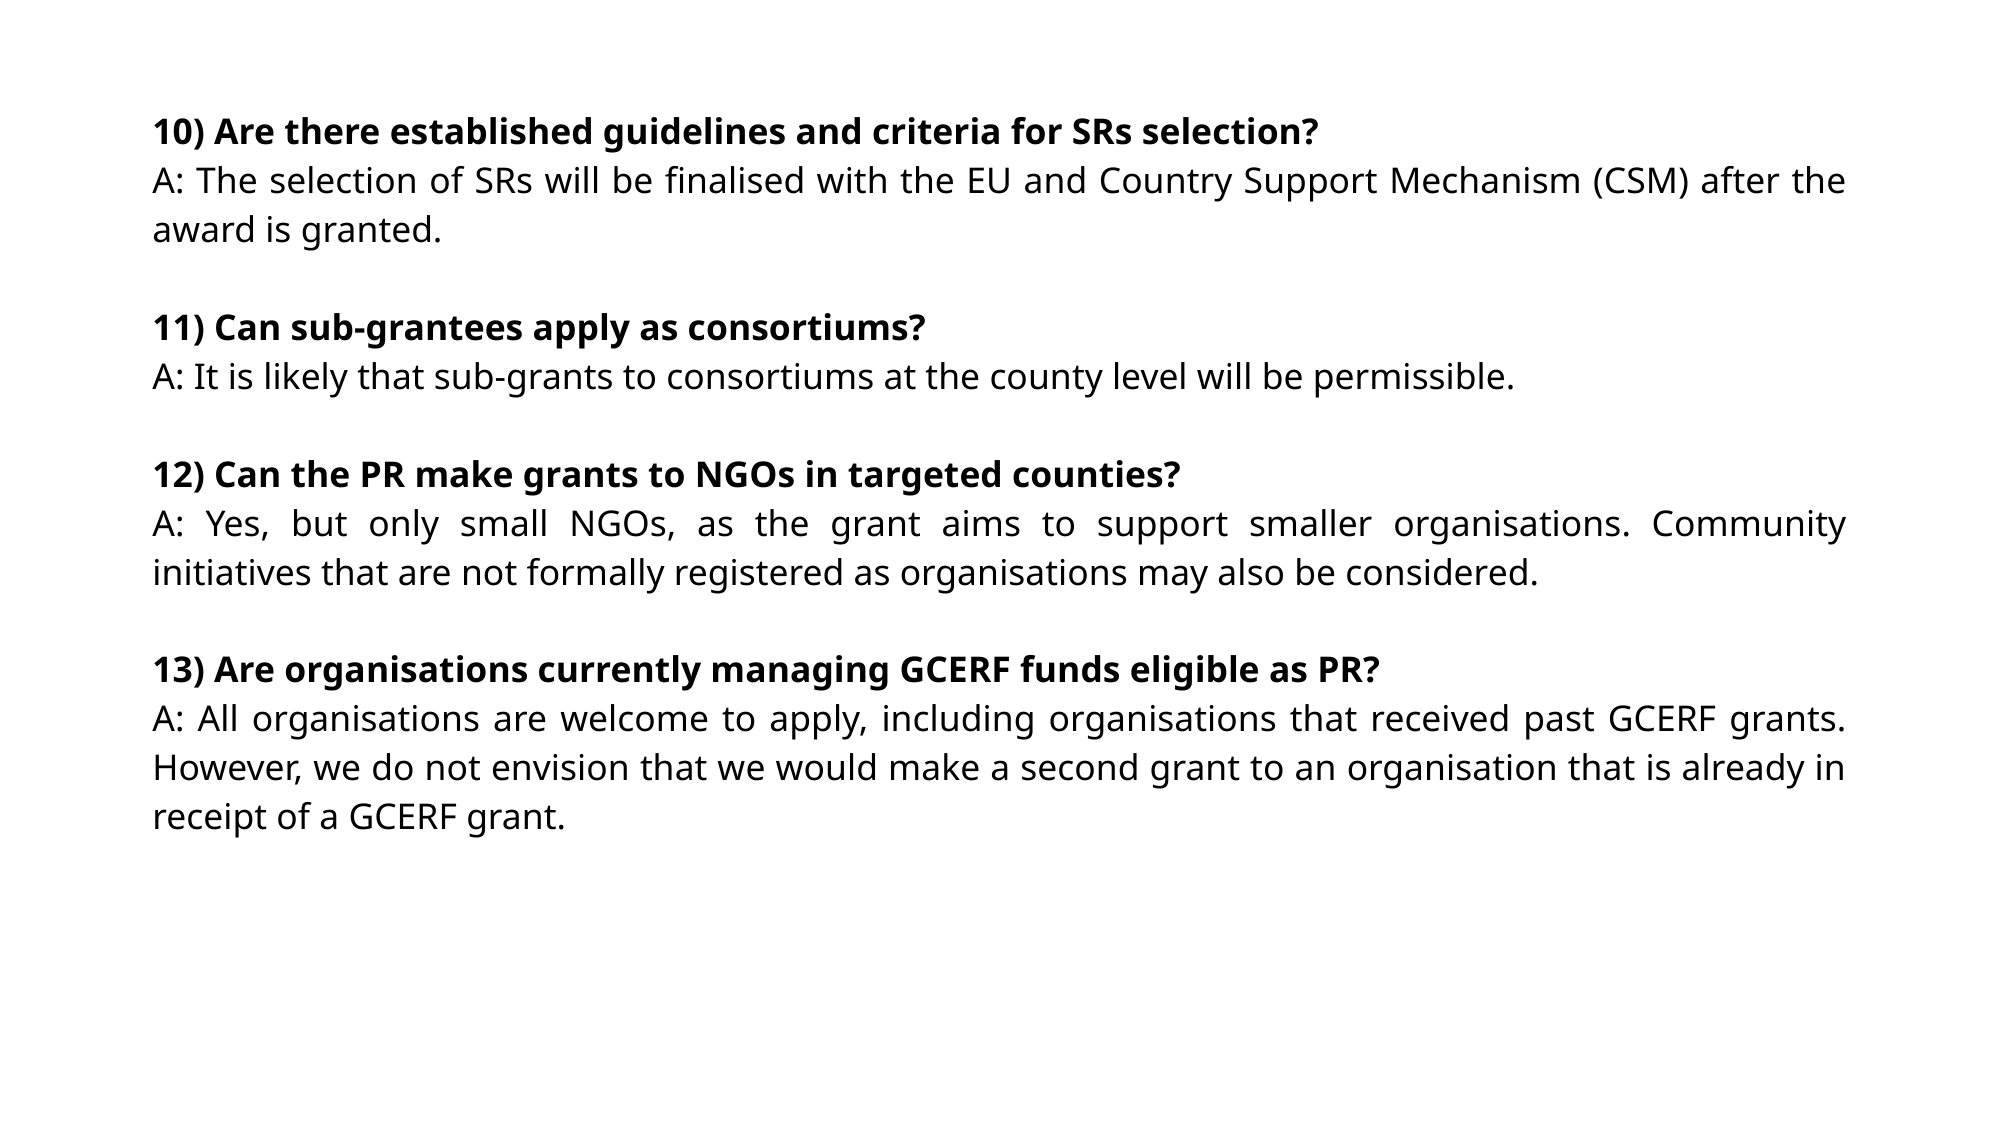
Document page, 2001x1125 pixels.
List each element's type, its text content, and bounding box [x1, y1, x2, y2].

list 10) Are there established guidelines and criteria for SRs selection? A: The selection of SRs will be finalised with the EU and Country Support Mechanism (CSM) after the award is granted. 11) Can sub-grantees apply as consortiums? A: It is likely that sub-grants to consortiums at the county level will be permissible. 12) Can the PR make grants to NGOs in targeted counties? A: Yes, but only small NGOs, as the grant aims to support smaller organisations. Community initiatives that are not formally registered as organisations may also be considered. 13) Are organisations currently managing GCERF funds eligible as PR? A: All organisations are welcome to apply, including organisations that received past GCERF grants. However, we do not envision that we would make a second grant to an organisation that is already in receipt of a GCERF grant. [137, 94, 1863, 1057]
